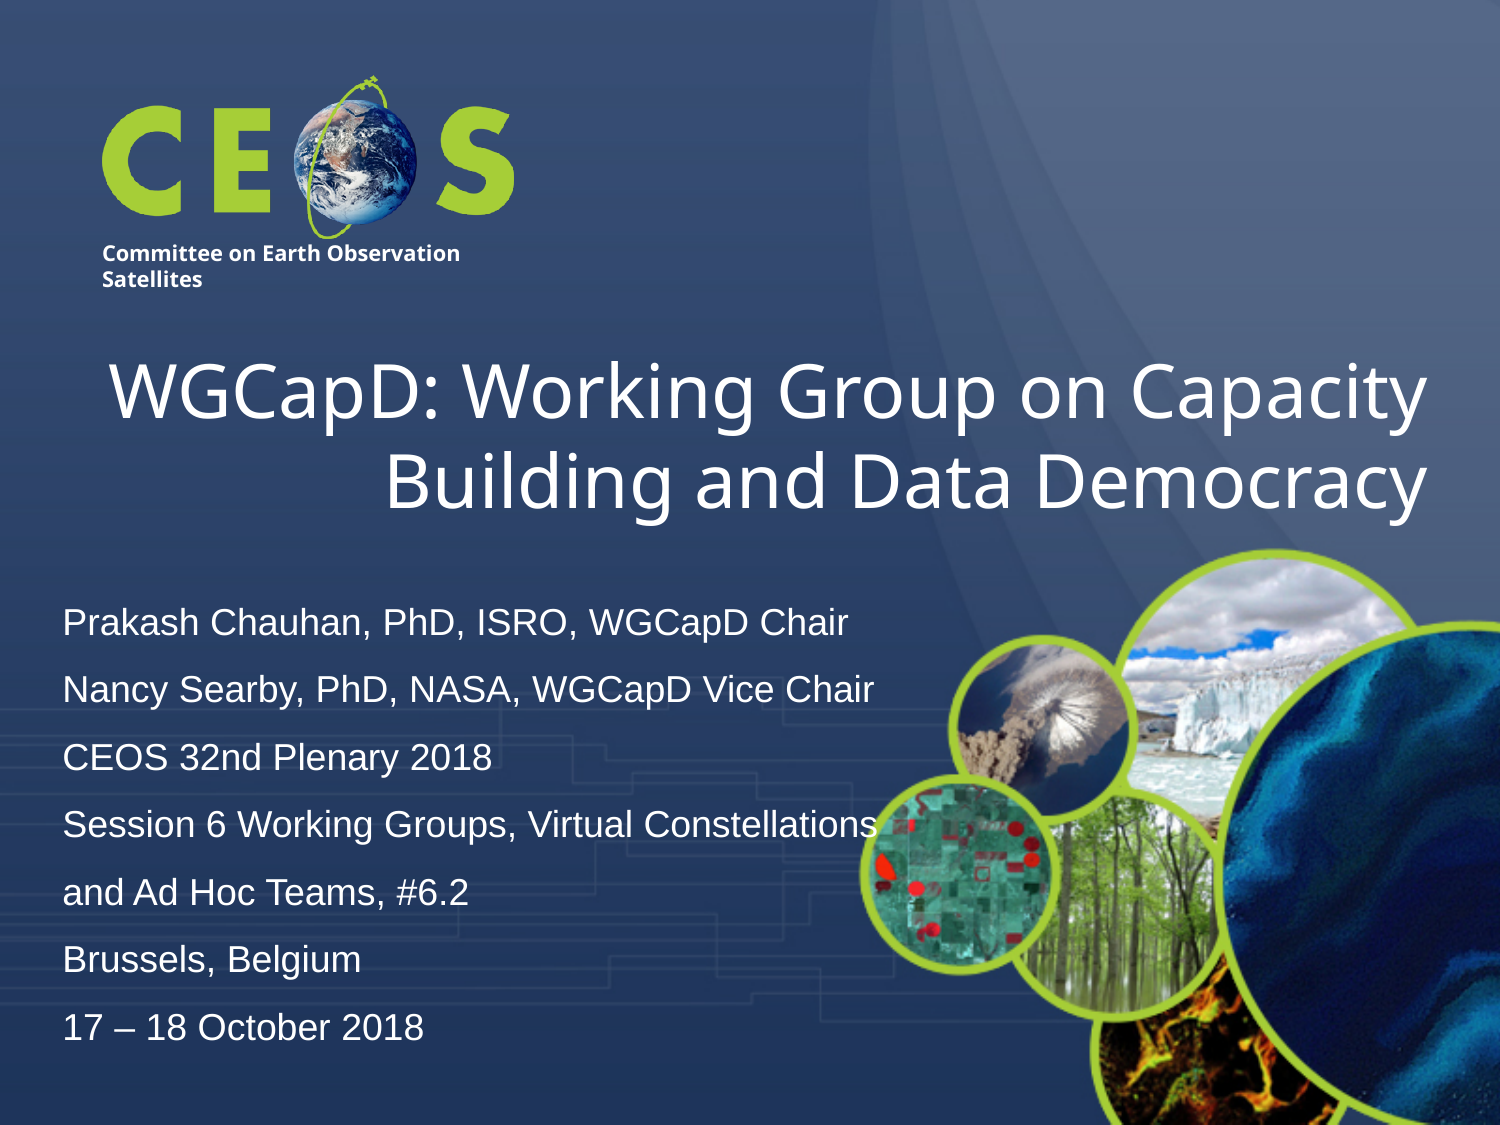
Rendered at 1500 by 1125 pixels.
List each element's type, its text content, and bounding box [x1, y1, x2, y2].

title WGCapD: Working Group on Capacity Building and Data Democracy [3, 343, 1429, 506]
picture [0, 0, 1500, 1125]
text_box Committee on Earth Observation Satellites [102, 239, 563, 275]
text_box Prakash Chauhan, PhD, ISRO, WGCapD Chair Nancy Searby, PhD, NASA, WGCapD Vice Chair CEOS 32nd Plenary 2018 Session 6 Working Groups, Virtual Constellations and Ad Hoc Teams, #6.2 Brussels, Belgium 17 – 18 October 2018 [62, 574, 913, 992]
picture [1435, 1058, 1443, 1065]
